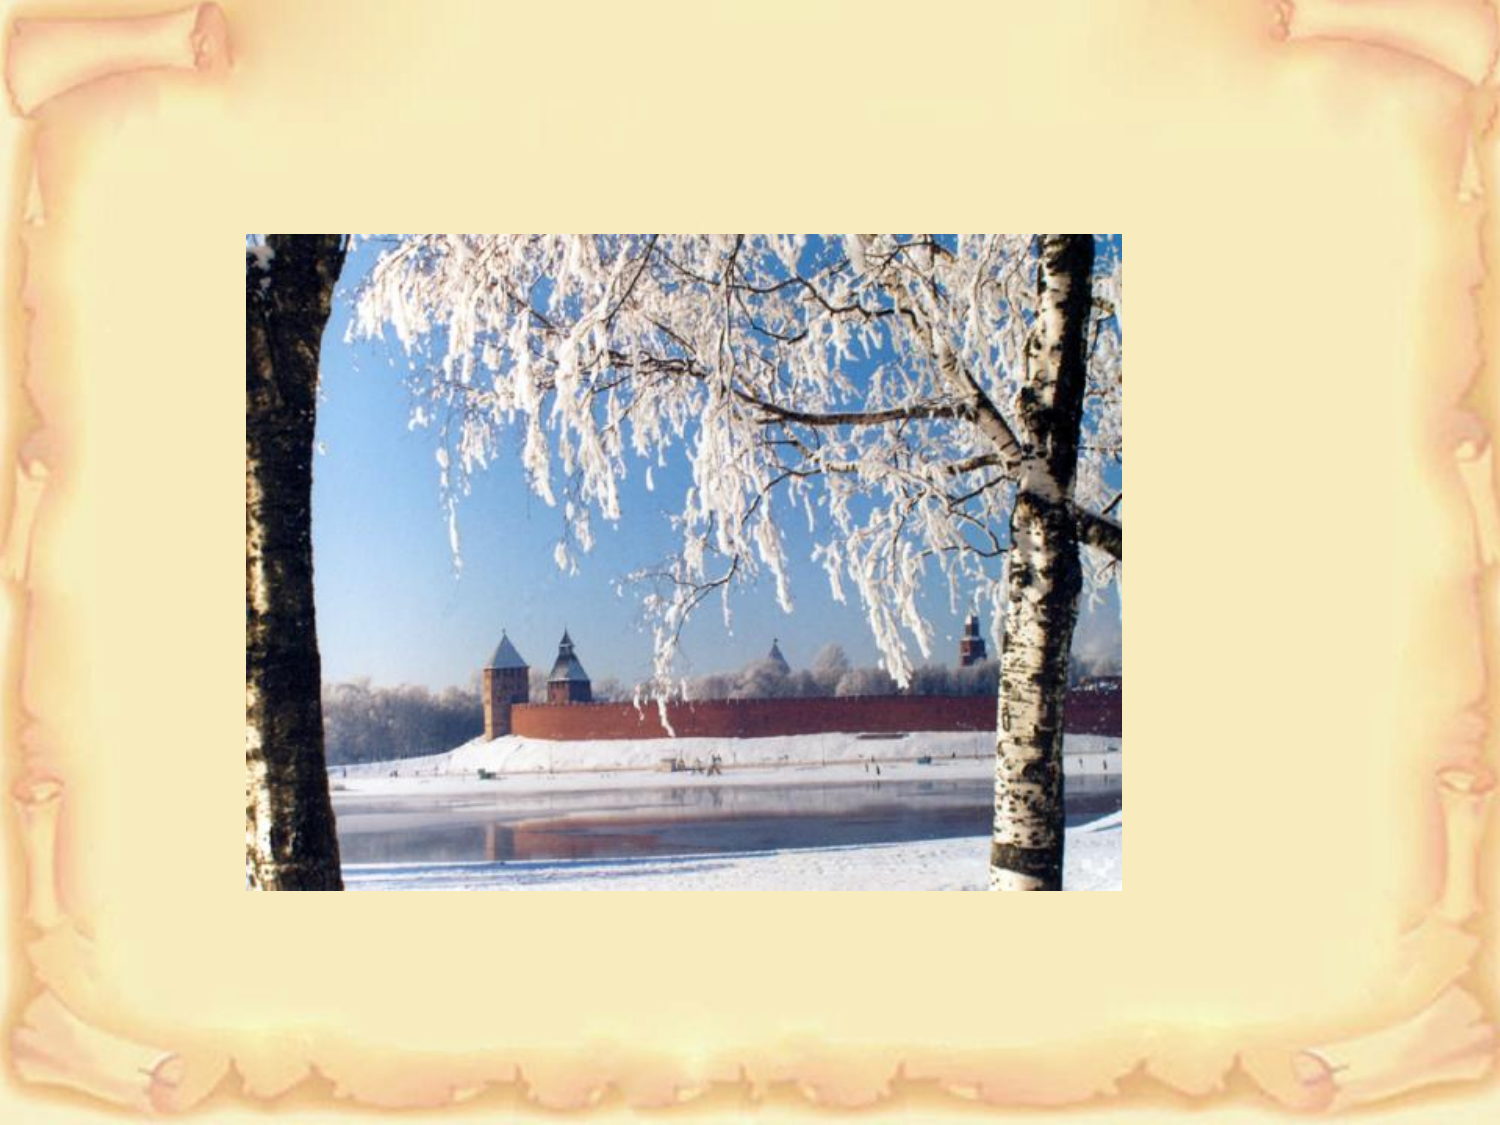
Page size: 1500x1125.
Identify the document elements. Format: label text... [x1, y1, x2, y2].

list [245, 234, 1122, 891]
text_box -Й [0, 0, 1500, 1125]
